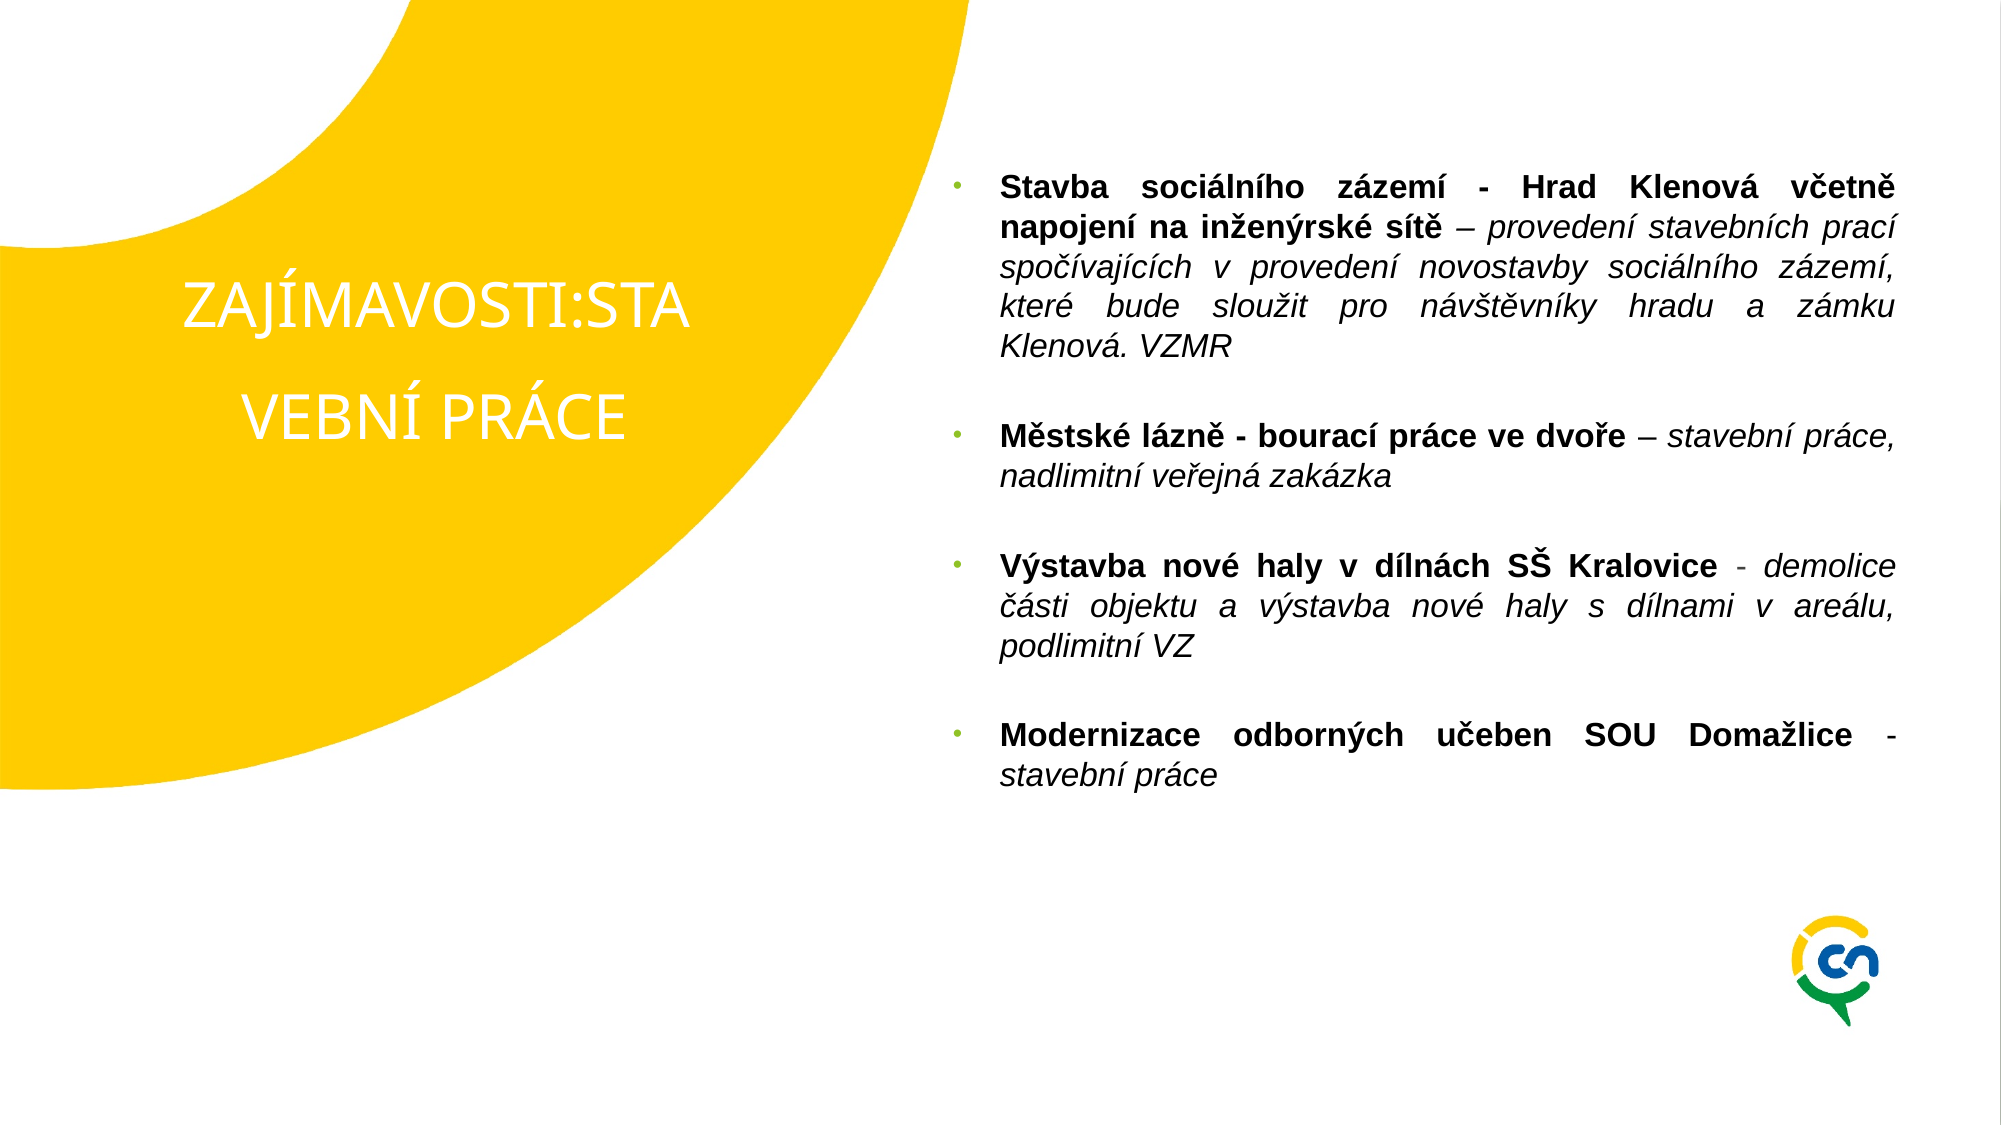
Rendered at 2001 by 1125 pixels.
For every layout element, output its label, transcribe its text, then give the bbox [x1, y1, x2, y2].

list Stavba sociálního zázemí - Hrad Klenová včetně napojení na inženýrské sítě – provedení stavebních prací spočívajících v provedení novostavby sociálního zázemí, které bude sloužit pro návštěvníky hradu a zámku Klenová. VZMR Městské lázně - bourací práce ve dvoře – stavební práce, nadlimitní veřejná zakázka Výstavba nové haly v dílnách SŠ Kralovice - demolice části objektu a výstavba nové haly s dílnami v areálu, podlimitní VZ Modernizace odborných učeben SOU Domažlice - stavební práce [937, 157, 1912, 1043]
picture [0, 0, 2000, 1125]
title ZAJÍMAVOSTI:STAVEBNÍ PRÁCE [158, 220, 713, 468]
